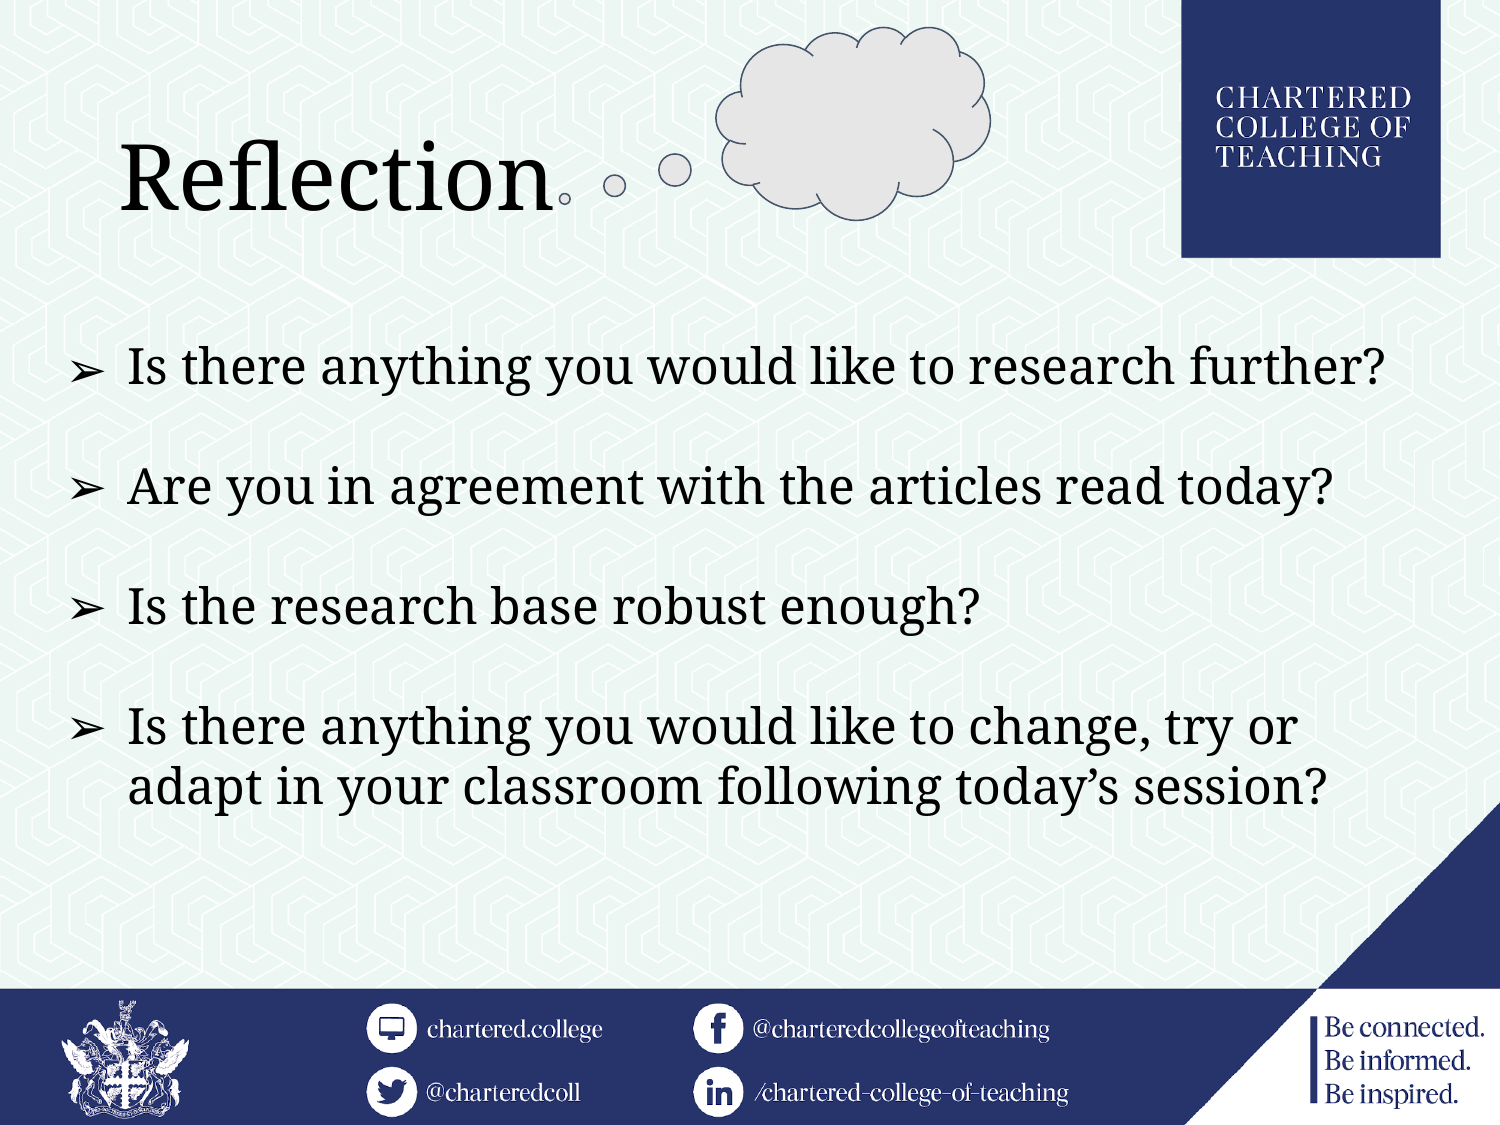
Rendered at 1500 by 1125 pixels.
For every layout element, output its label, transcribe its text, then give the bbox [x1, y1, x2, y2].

text_box [658, 153, 692, 187]
text_box Is there anything you would like to research further? Are you in agreement with the articles read today? Is the research base robust enough? Is there anything you would like to change, try or adapt in your classroom following today’s session? [37, 320, 1436, 965]
picture [0, 0, 1500, 1125]
title Reflection [103, 119, 1397, 243]
text_box [715, 27, 991, 221]
text_box [603, 175, 626, 197]
text_box [559, 193, 571, 205]
